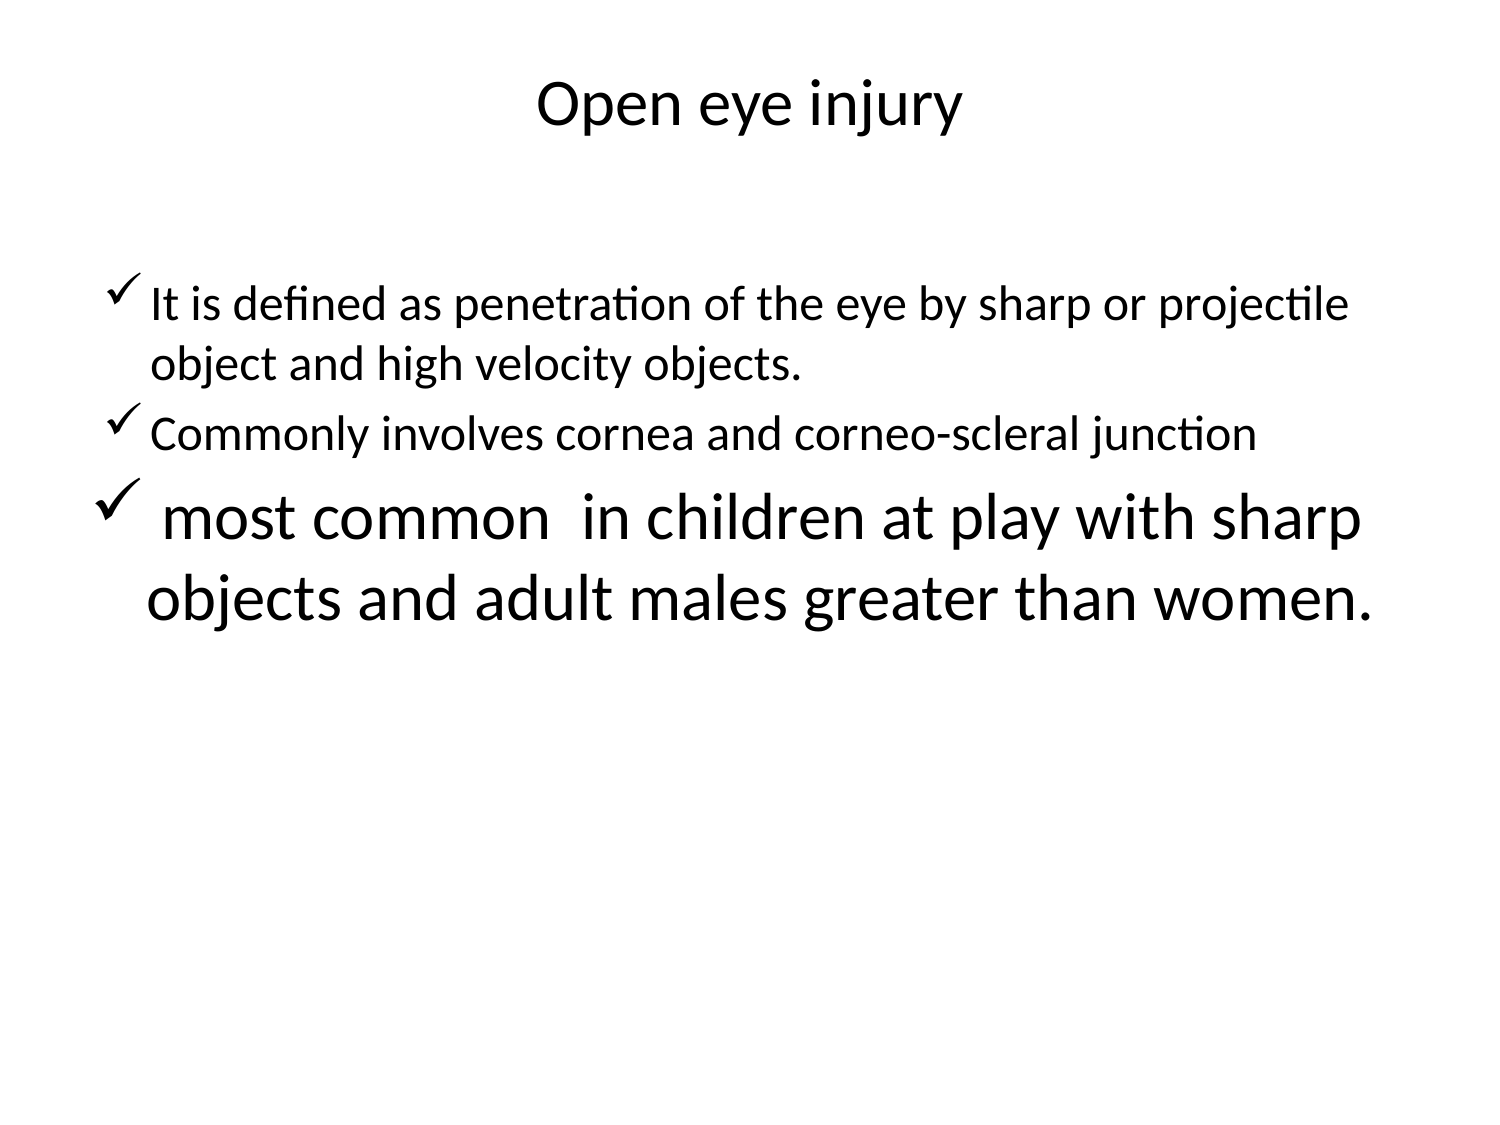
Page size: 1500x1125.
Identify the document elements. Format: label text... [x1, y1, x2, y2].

list It is defined as penetration of the eye by sharp or projectile object and high velocity objects. Commonly involves cornea and corneo-scleral junction most common in children at play with sharp objects and adult males greater than women. [75, 262, 1425, 1005]
title Open eye injury [75, 45, 1425, 233]
